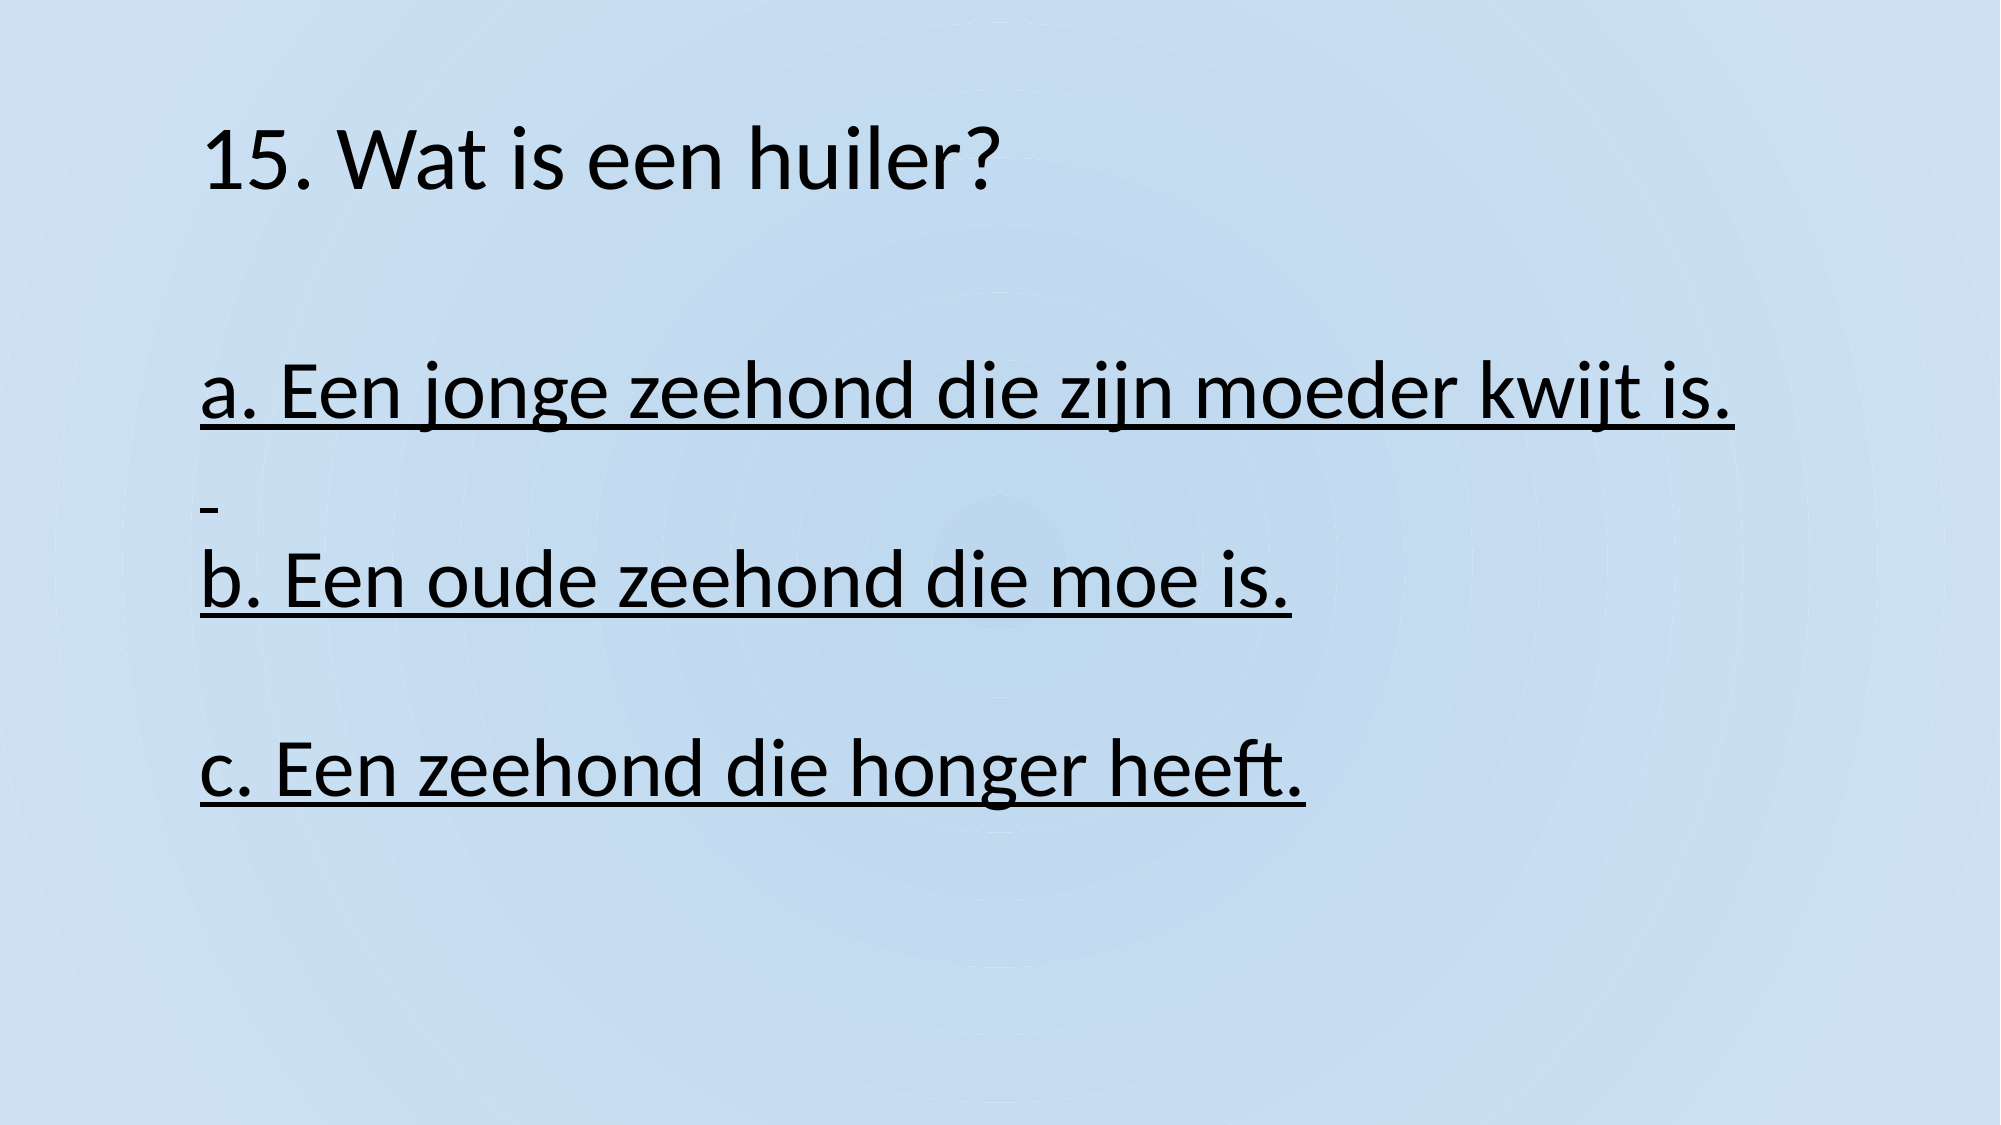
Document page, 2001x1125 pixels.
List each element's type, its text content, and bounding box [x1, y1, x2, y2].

text_box c. Een zeehond die honger heeft. [184, 705, 1699, 821]
text_box b. Een oude zeehond die moe is. [184, 517, 1621, 632]
text_box 15. Wat is een huiler? [184, 91, 1894, 216]
text_box a. Een jonge zeehond die zijn moeder kwijt is. [184, 328, 1763, 444]
